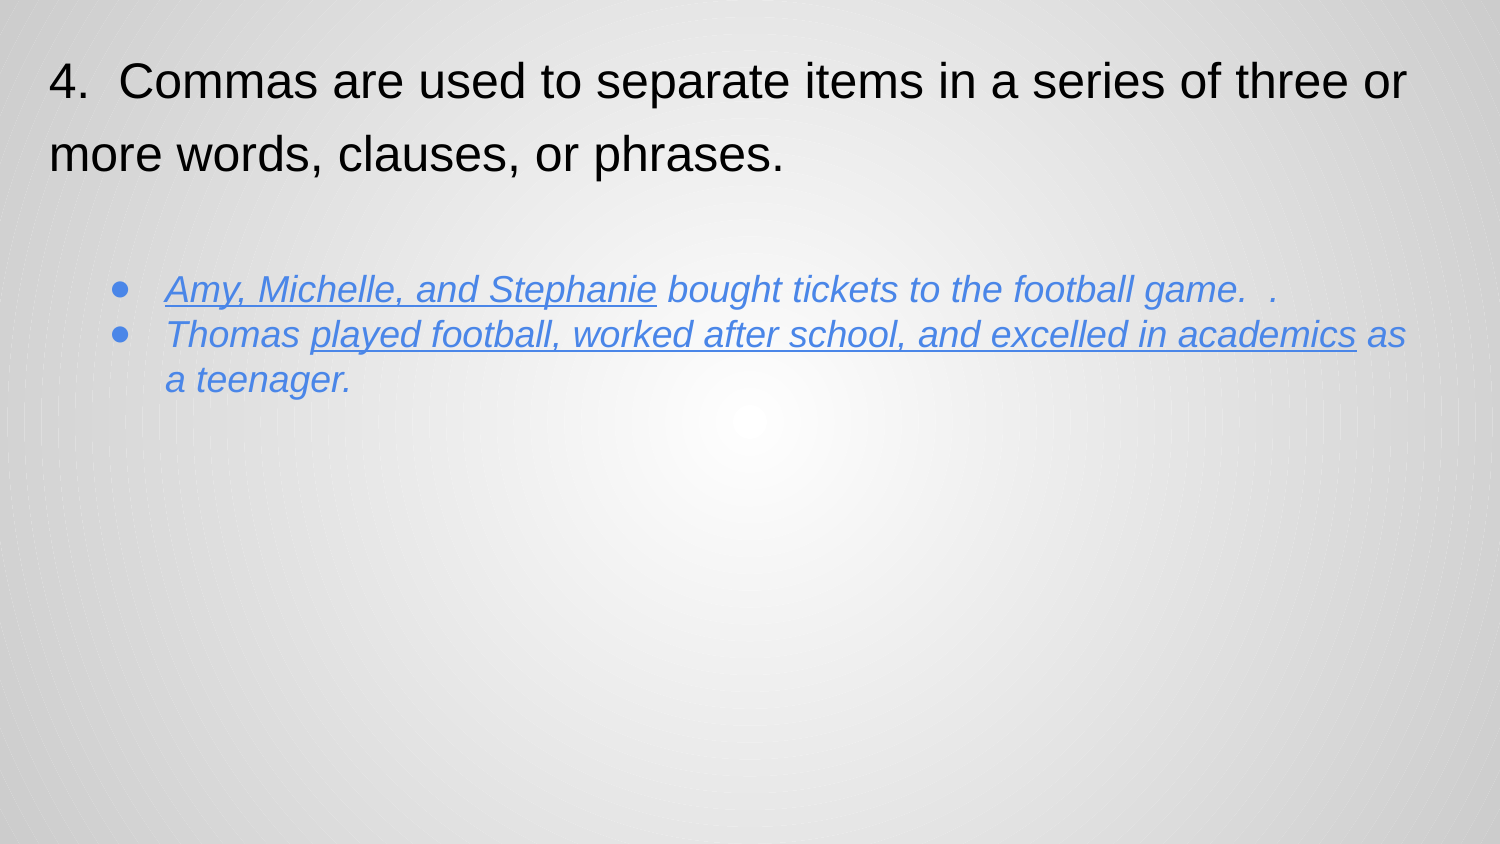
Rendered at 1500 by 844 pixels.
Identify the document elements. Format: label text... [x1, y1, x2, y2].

title 4. Commas are used to separate items in a series of three or more words, clauses, or phrases. [33, 33, 1462, 251]
list Amy, Michelle, and Stephanie bought tickets to the football game. . Thomas played football, worked after school, and excelled in academics as a teenager. [75, 250, 1425, 805]
